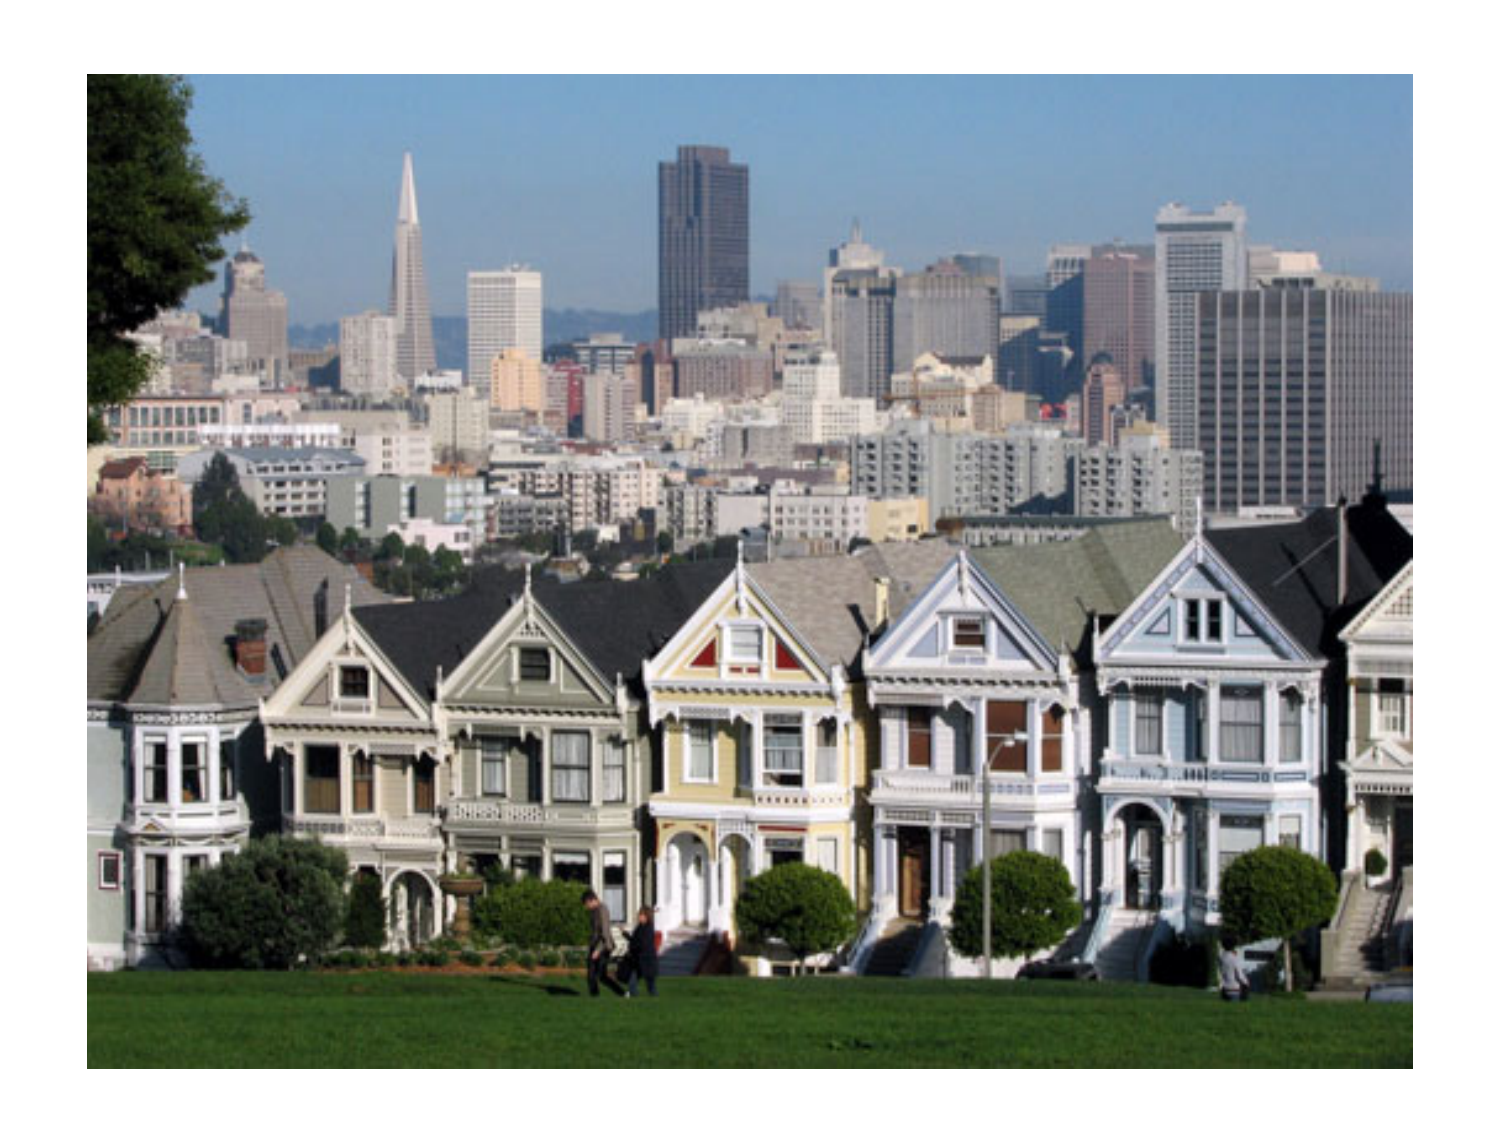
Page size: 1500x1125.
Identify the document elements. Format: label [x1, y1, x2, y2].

picture [87, 74, 1413, 1069]
